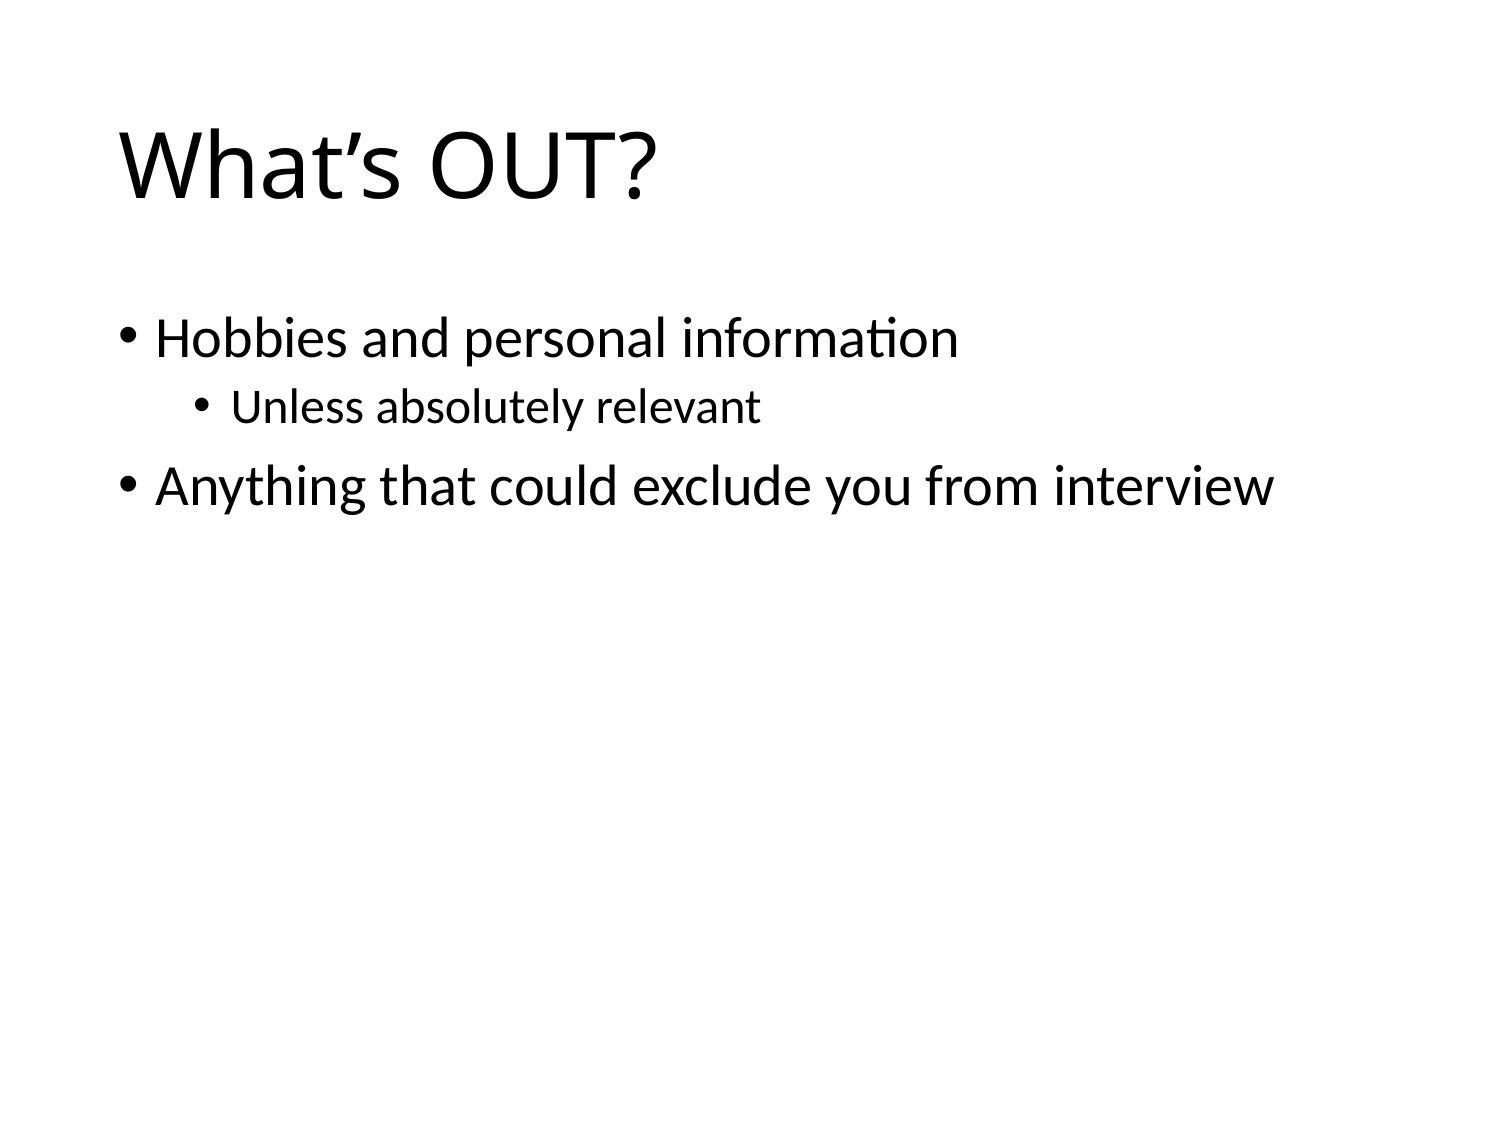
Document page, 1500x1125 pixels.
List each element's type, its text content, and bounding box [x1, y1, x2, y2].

title What’s OUT? [103, 59, 1397, 278]
list Hobbies and personal information Unless absolutely relevant Anything that could exclude you from interview [103, 299, 1397, 1014]
